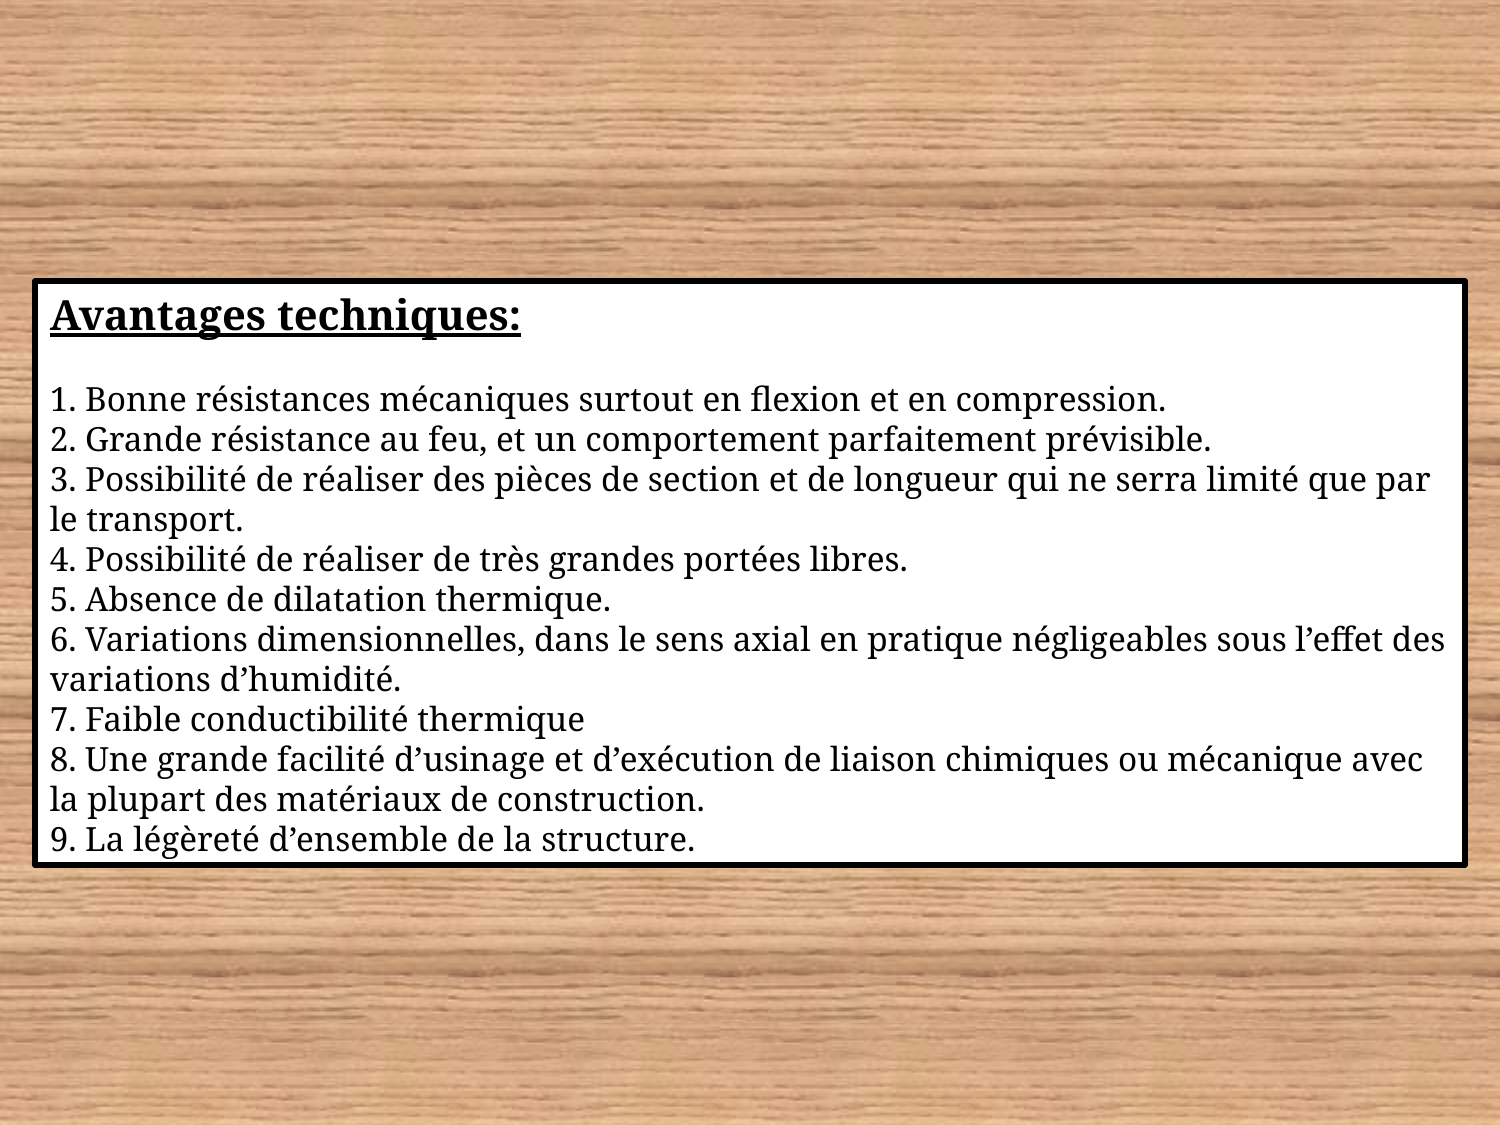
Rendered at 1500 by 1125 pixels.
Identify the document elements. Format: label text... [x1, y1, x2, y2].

text_box Avantages techniques: 1. Bonne résistances mécaniques surtout en flexion et en compression. 2. Grande résistance au feu, et un comportement parfaitement prévisible. 3. Possibilité de réaliser des pièces de section et de longueur qui ne serra limité que par le transport. 4. Possibilité de réaliser de très grandes portées libres. 5. Absence de dilatation thermique. 6. Variations dimensionnelles, dans le sens axial en pratique négligeables sous l’effet des variations d’humidité. 7. Faible conductibilité thermique 8. Une grande facilité d’usinage et d’exécution de liaison chimiques ou mécanique avec la plupart des matériaux de construction. 9. La légèreté d’ensemble de la structure. [35, 281, 1465, 865]
text_box nécessaire. [0, 0, 1500, 1125]
